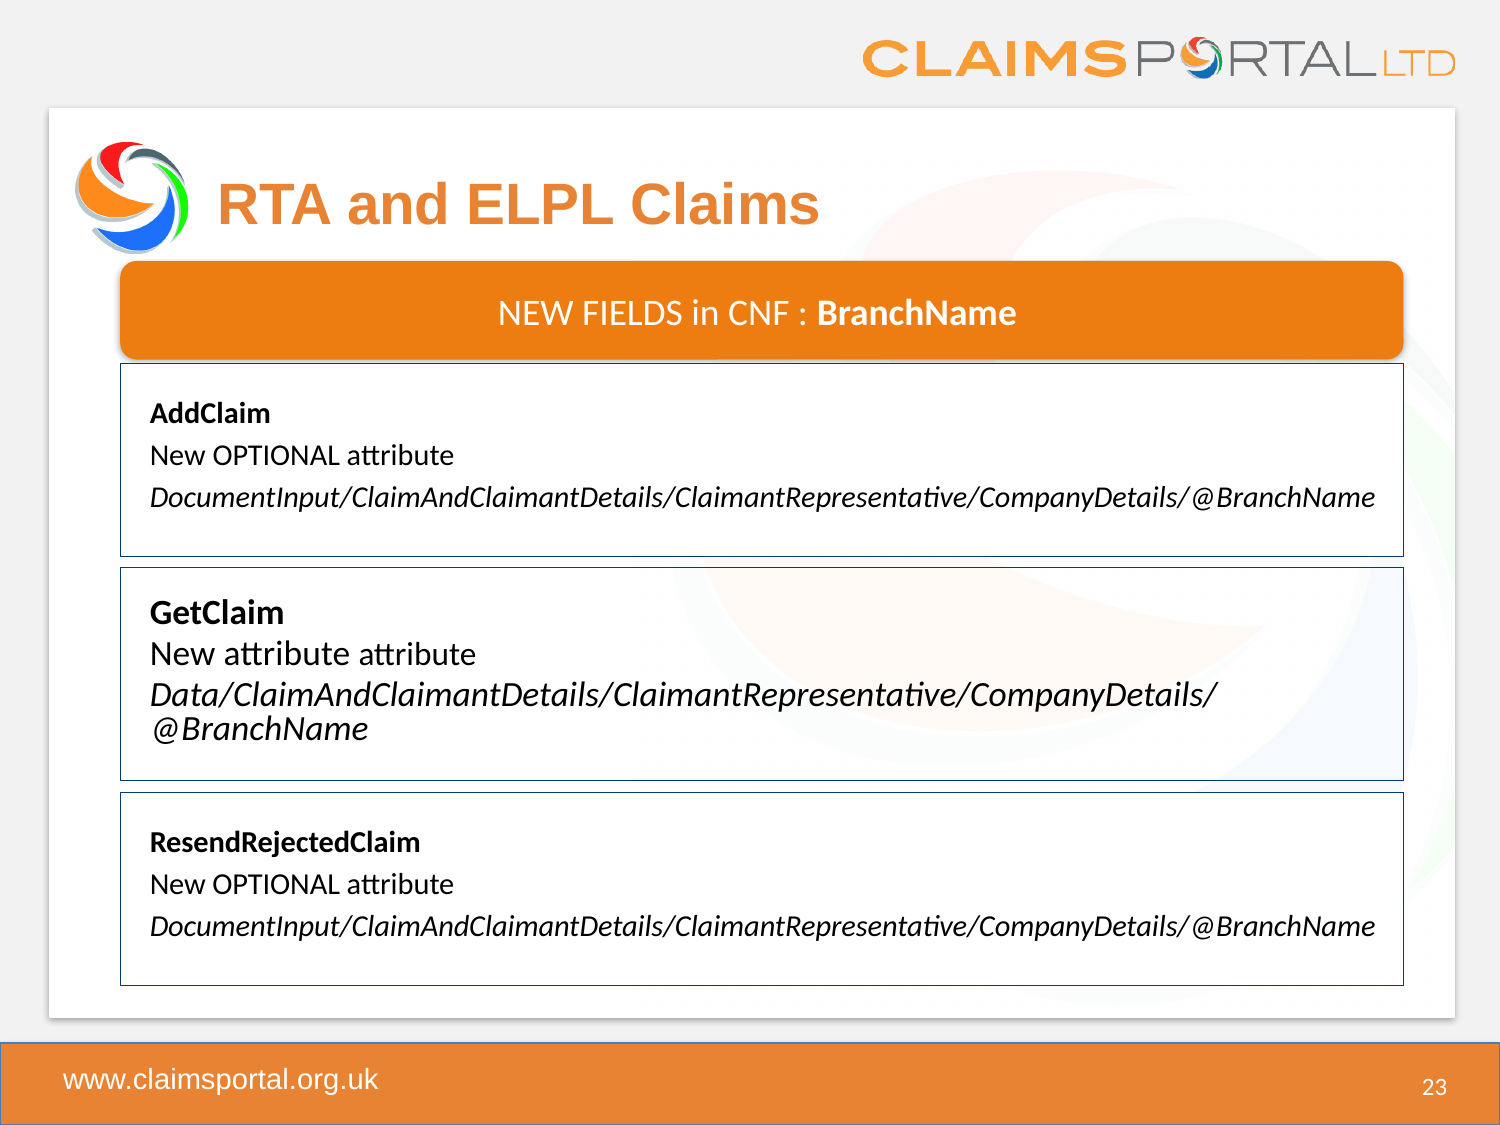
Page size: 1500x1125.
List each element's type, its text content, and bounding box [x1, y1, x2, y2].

picture [863, 37, 1455, 79]
text_box ResendRejectedClaim New OPTIONAL attribute DocumentInput/ClaimAndClaimantDetails/ClaimantRepresentative/CompanyDetails/@BranchName [120, 792, 1404, 986]
picture [75, 142, 188, 254]
text_box AddClaim New OPTIONAL attribute DocumentInput/ClaimAndClaimantDetails/ClaimantRepresentative/CompanyDetails/@BranchName [120, 363, 1404, 557]
text_box NEW FIELDS in CNF : BranchName [119, 260, 1405, 361]
picture [631, 137, 1455, 1018]
text_box GetClaim New attribute attribute Data/ClaimAndClaimantDetails/ClaimantRepresentative/CompanyDetails/@BranchName [120, 567, 1404, 781]
title RTA and ELPL Claims [202, 159, 1425, 267]
slide_number 23 [1095, 1062, 1463, 1123]
